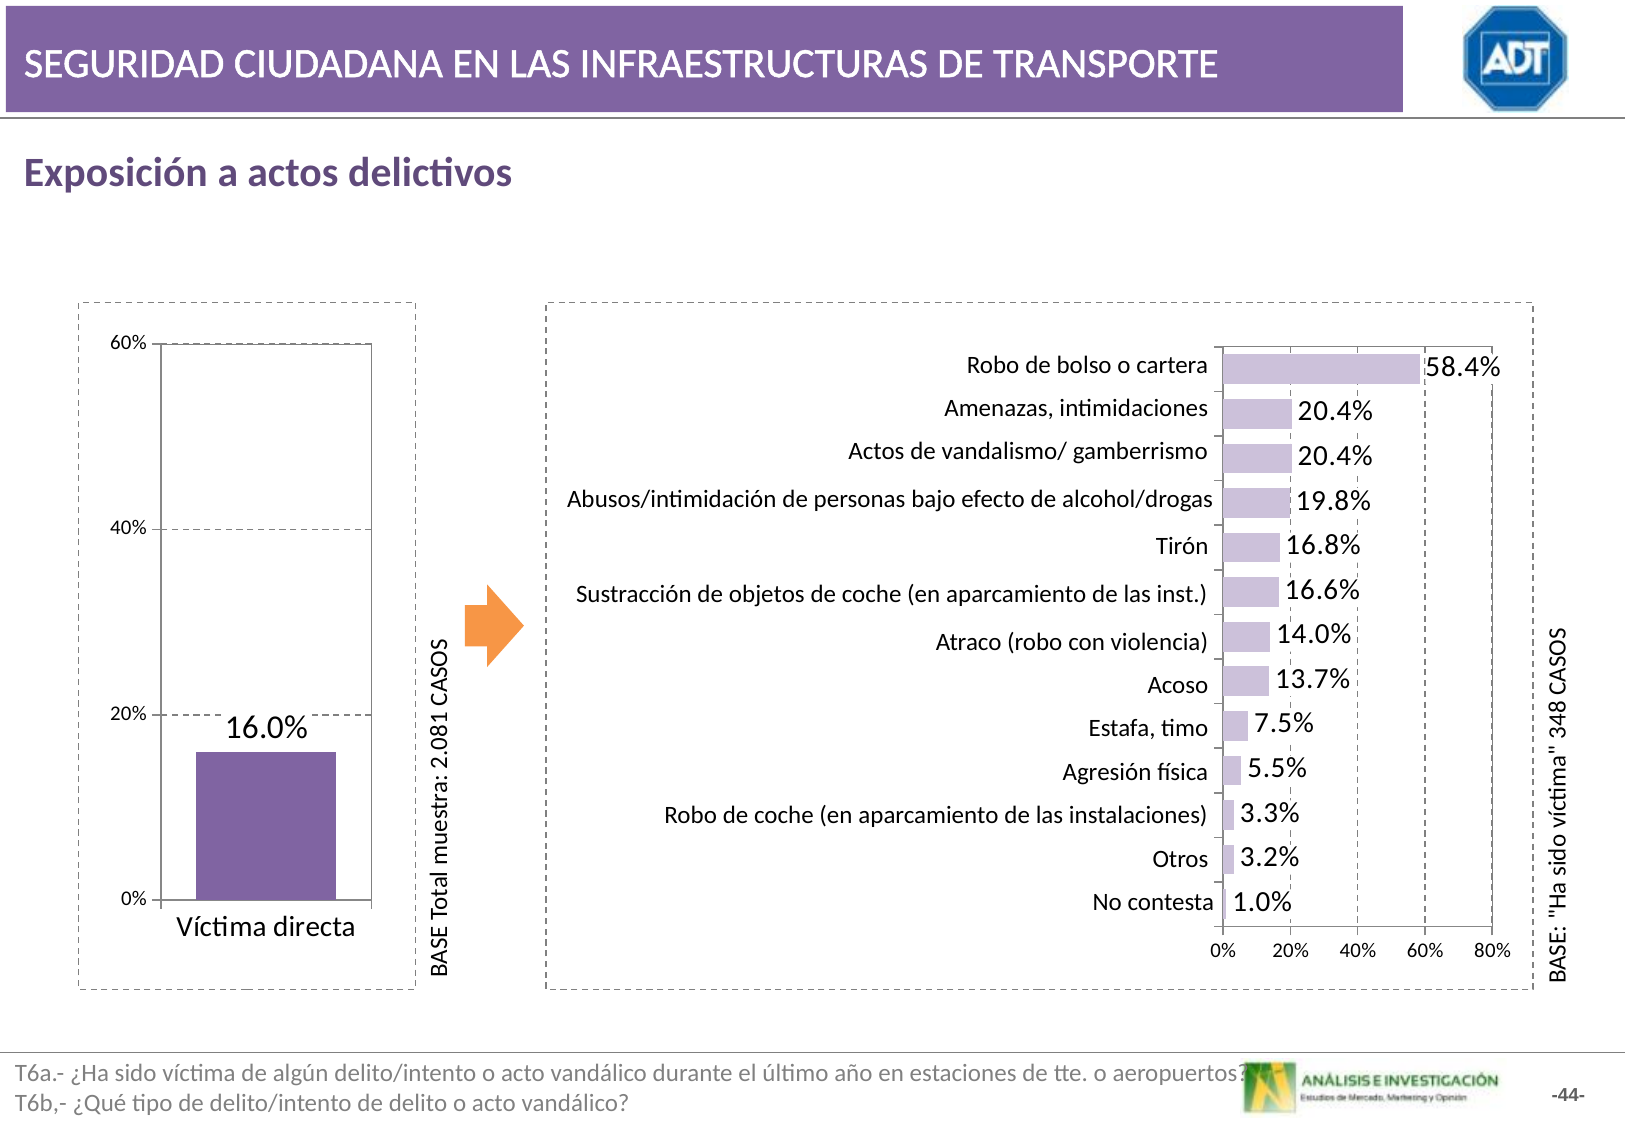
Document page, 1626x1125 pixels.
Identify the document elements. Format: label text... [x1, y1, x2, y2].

table_cell Tirón [565, 527, 1201, 570]
text_box [497, 595, 524, 656]
text_box SEGURIDAD CIUDADANA EN LAS INFRAESTRUCTURAS DE TRANSPORTE [9, 27, 1285, 93]
text_box Exposición a actos delictivos [9, 137, 1427, 202]
table_cell Agresión física [565, 752, 1201, 796]
table_cell Acoso [565, 665, 1201, 709]
table_cell Abusos/intimidación de personas bajo efecto de alcohol/drogas [565, 475, 1201, 527]
table_cell Sustracción de objetos de coche (en aparcamiento de las inst.) [565, 570, 1201, 622]
slide_number -44- [1527, 1082, 1610, 1105]
table_cell Amenazas, intimidaciones [565, 389, 1201, 432]
text_box [5, 5, 1403, 113]
table_cell No contesta [565, 882, 1201, 926]
table_cell Actos de vandalismo/ gamberrismo [565, 432, 1201, 475]
picture [1462, 5, 1569, 113]
table_cell Atraco (robo con violencia) [565, 622, 1201, 665]
table_cell Otros [565, 839, 1201, 882]
text_box [78, 302, 416, 307]
table_cell Robo de coche (en aparcamiento de las instalaciones) [565, 796, 1201, 839]
table_cell Estafa, timo [565, 709, 1201, 752]
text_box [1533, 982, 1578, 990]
text_box T6a.- ¿Ha sido víctima de algún delito/intento o acto vandálico durante el último año en estaciones de tte. o aeropuertos? T6b,- ¿Qué tipo de delito/intento de delito o acto vandálico? [0, 1049, 1285, 1124]
text_box [545, 302, 1533, 990]
chart [9, 308, 492, 980]
picture [1285, 1058, 1507, 1118]
chart [1206, 319, 1625, 973]
table_header Robo de bolso o cartera [565, 345, 1201, 389]
